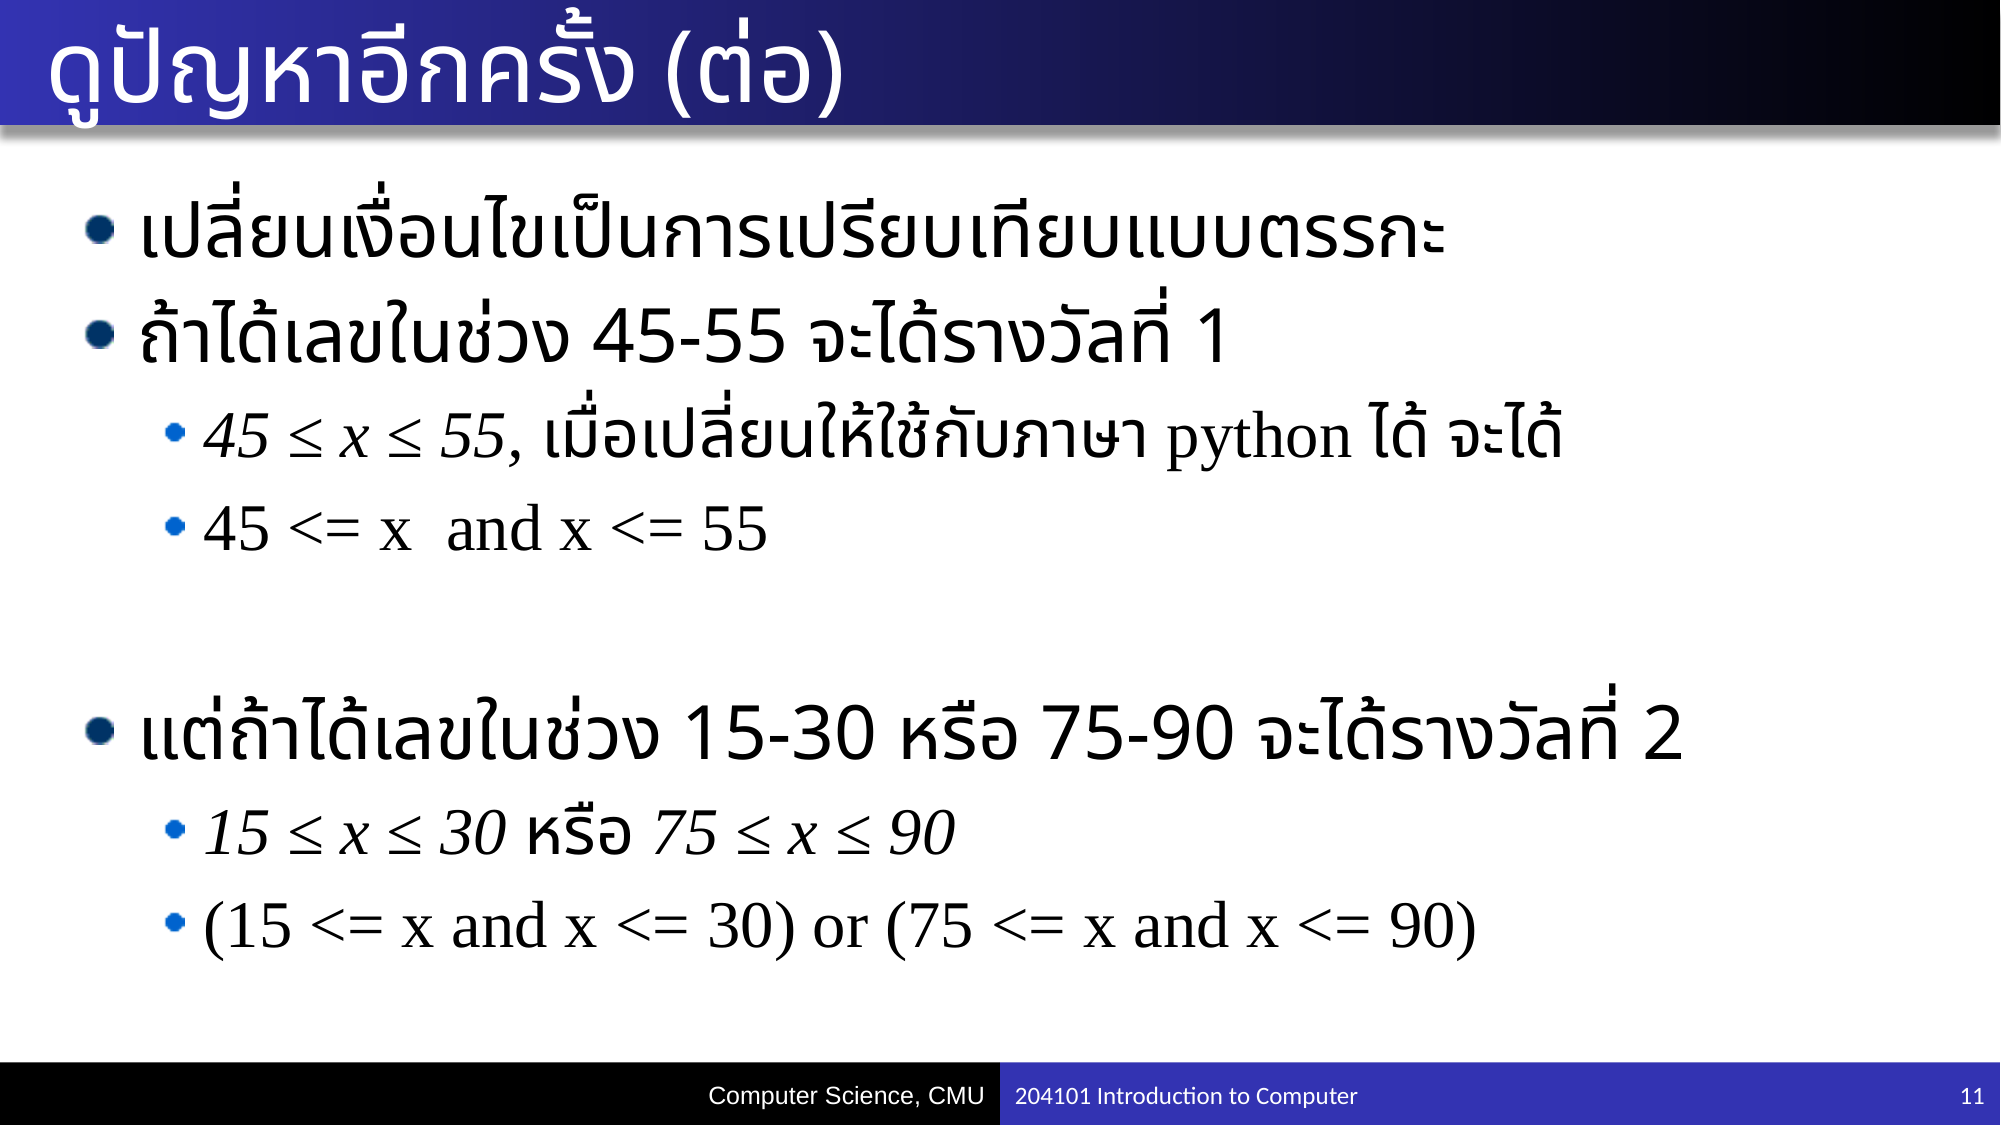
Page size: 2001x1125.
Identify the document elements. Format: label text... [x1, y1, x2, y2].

picture [156, 906, 185, 935]
slide_number 11 [1766, 1065, 2000, 1125]
picture [156, 416, 185, 445]
picture [156, 510, 185, 539]
picture [156, 813, 185, 842]
picture [81, 211, 114, 244]
footer 204101 Introduction to Computer [999, 1065, 1766, 1125]
title ดูปัญหาอีกครั้ง (ต่อ) [0, 0, 1951, 126]
picture [81, 316, 114, 349]
picture [81, 713, 114, 745]
list เปลี่ยนเงื่อนไขเป็นการเปรียบเทียบแบบตรรกะ ถ้าได้เลขในช่วง 45-55 จะได้รางวัลที่ 1 45 ≤ x ≤ 55, เมื่อเปลี่ยนให้ใช้กับภาษา python ได้ จะได้ 45 <= x and x <= 55 แต่ถ้าได้เลขในช่วง 15-30 หรือ 75-90 จะได้รางวัลที่ 2 15 ≤ x ≤ 30 หรือ 75 ≤ x ≤ 90 (15 <= x and x <= 30) or (75 <= x and x <= 90) [66, 174, 1901, 1006]
